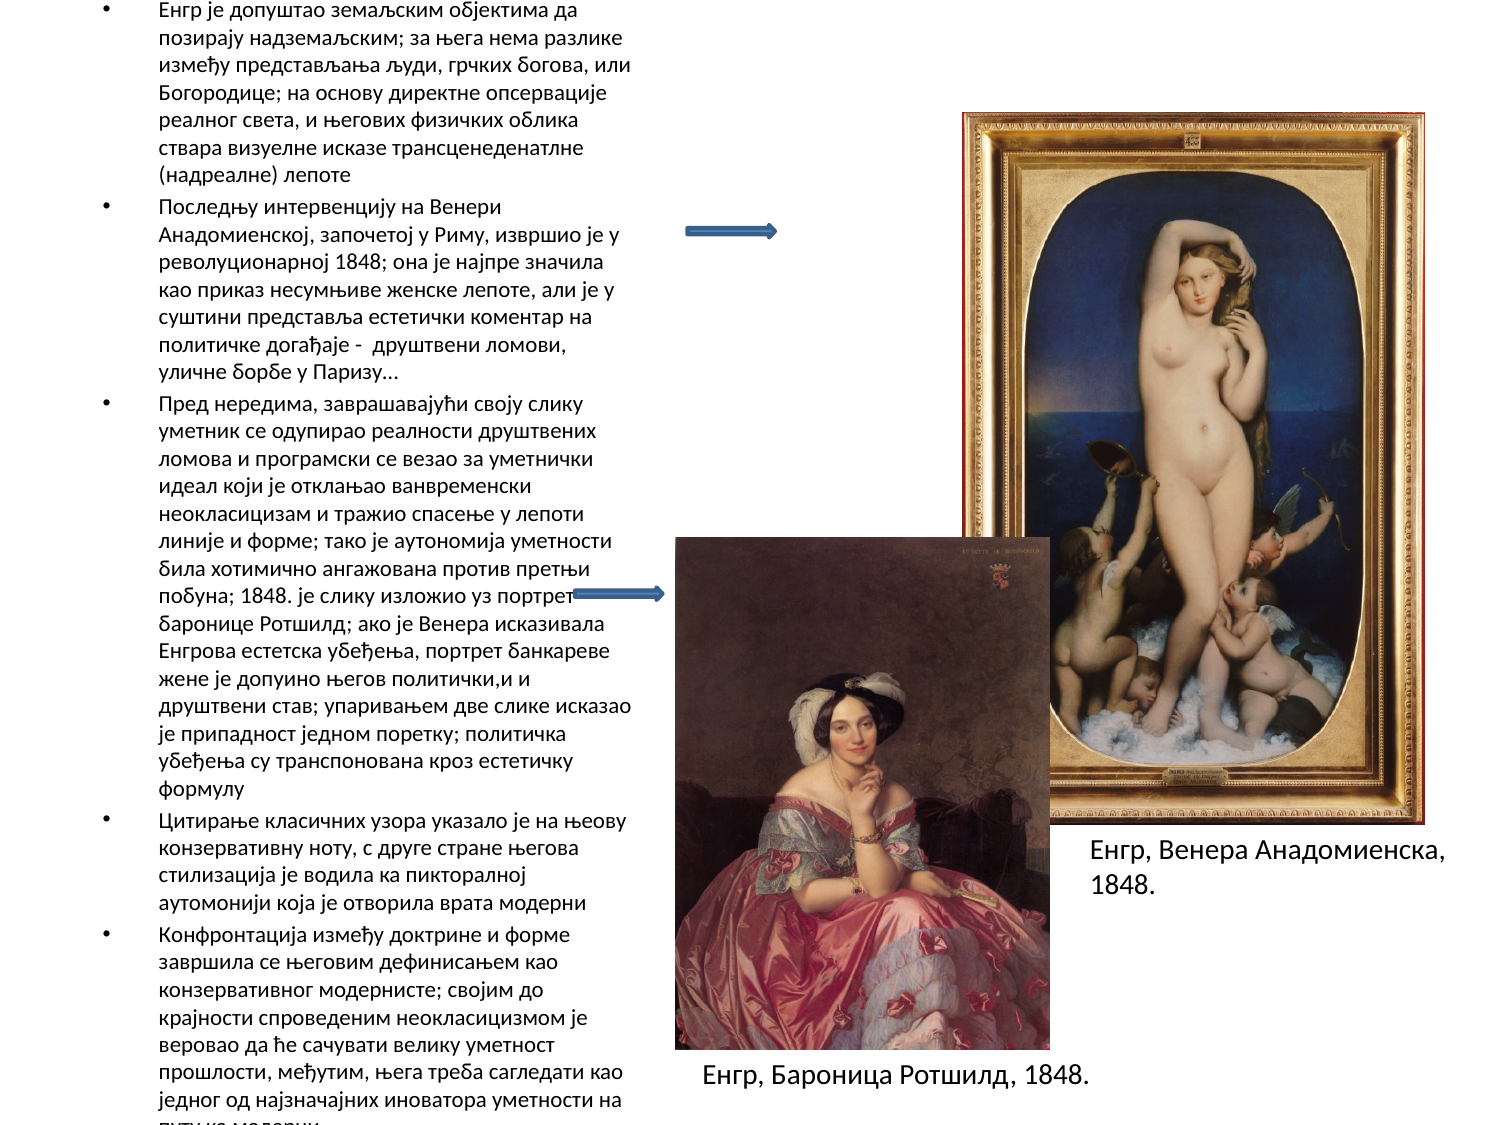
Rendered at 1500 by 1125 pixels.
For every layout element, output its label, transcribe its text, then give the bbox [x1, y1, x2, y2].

list Енгр је допуштао земаљским објектима да позирају надземаљским; за њега нема разлике између представљања људи, грчких богова, или Богородице; на основу директне опсервације реалног света, и његових физичких облика ствара визуелне исказе трансценеденатлне (надреалне) лепоте Последњу интервенцију на Венери Анадомиенској, започетој у Риму, извршио је у револуционарној 1848; она је најпре значила као приказ несумњиве женске лепоте, али је у суштини представља естетички коментар на политичке догађаје - друштвени ломови, уличне борбе у Паризу... Пред нередима, заврашавајући своју слику уметник се одупирао реалности друштвених ломова и програмски се везао за уметнички идеал који је отклањао ванвременски неокласицизам и тражио спасење у лепоти линије и форме; тако је аутономија уметности била хотимично ангажована против претњи побуна; 1848. је слику изложио уз портрет баронице Ротшилд; ако је Венера исказивала Енгрова естетска убеђења, портрет банкареве жене је допуино његов политички,и и друштвени став; упаривањем две слике исказао је припадност једном поретку; политичка убеђења су транспонована кроз естетичку формулу Цитирање класичних узора указало је на њеову конзервативну ноту, с друге стране његова стилизација је водила ка пикторалној аутомонији која је отворила врата модерни Конфронтација између доктрине и форме завршила се његовим дефинисањем као конзервативног модернисте; својим до крајности спроведеним неокласицизмом је веровао да ће сачувати велику уметност прошлости, међутим, њега треба сагледати као једног од најзначајних иноватора уметности на путу ка модерни [87, 0, 650, 818]
text_box [685, 222, 778, 240]
text_box Енгр, Бароница Ротшилд, 1848. [687, 1047, 1313, 1098]
text_box Енгр, Венера Анадомиенска, 1848. [1075, 822, 1463, 908]
picture [674, 112, 1426, 1051]
text_box [572, 585, 665, 602]
